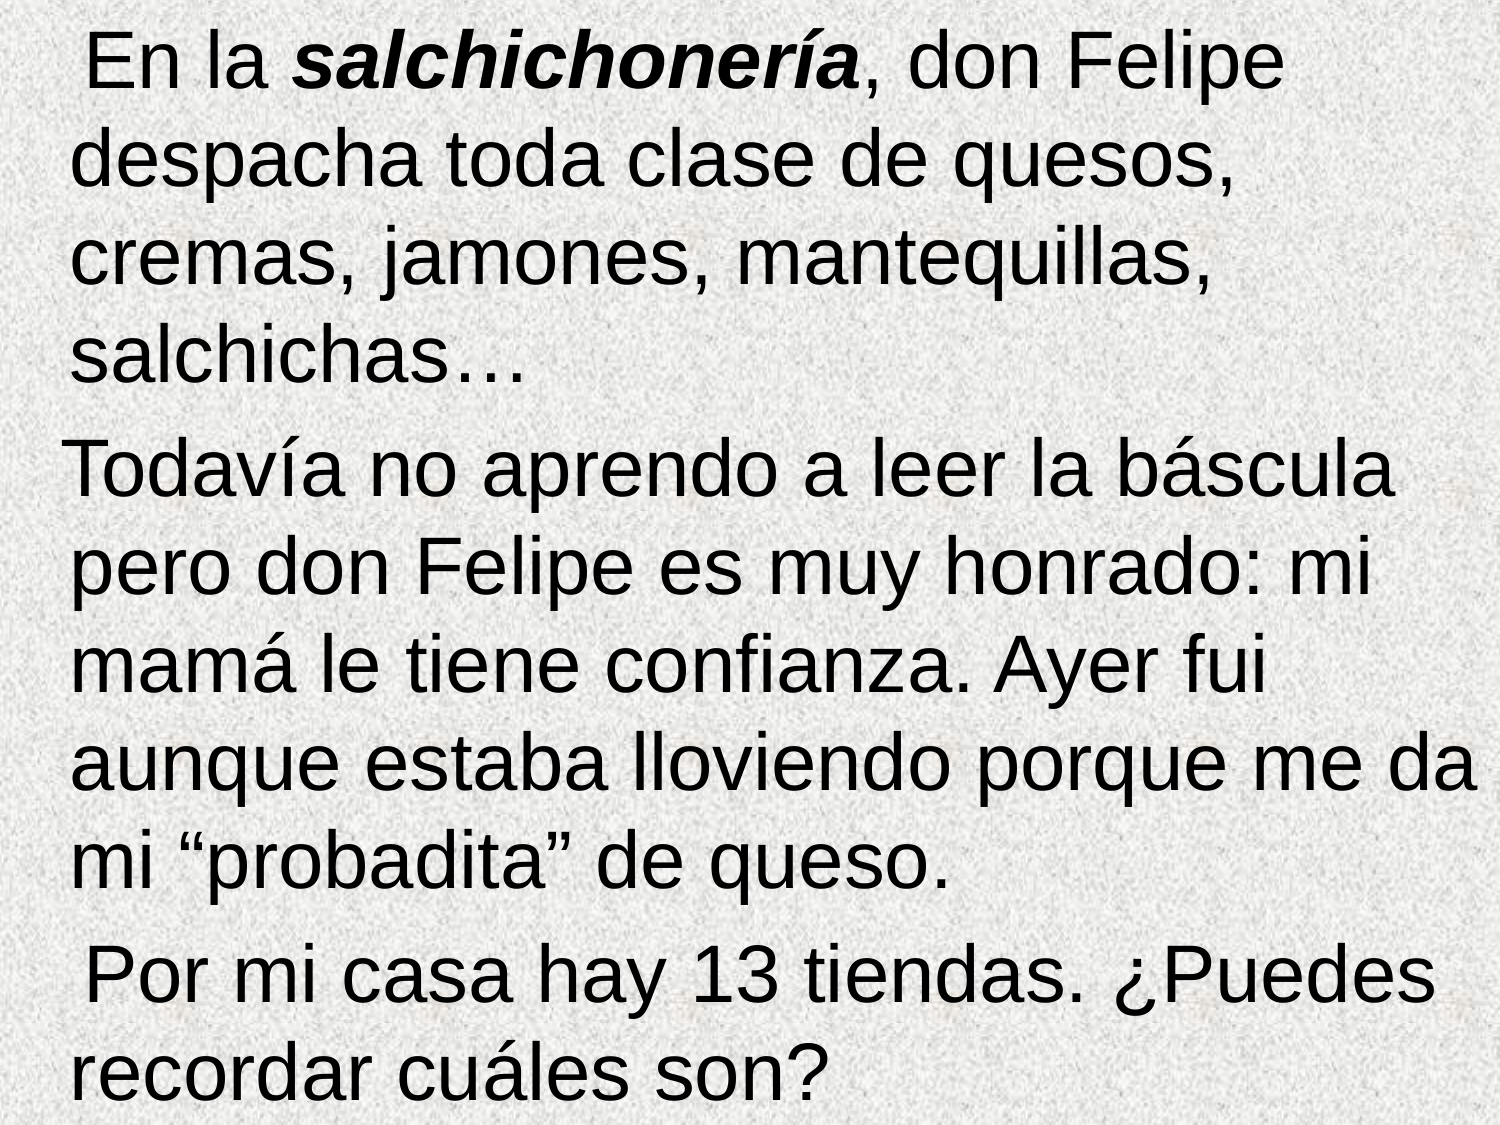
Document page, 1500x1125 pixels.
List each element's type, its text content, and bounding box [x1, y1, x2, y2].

list En la salchichonería, don Felipe despacha toda clase de quesos, cremas, jamones, mantequillas, salchichas… Todavía no aprendo a leer la báscula pero don Felipe es muy honrado: mi mamá le tiene confianza. Ayer fui aunque estaba lloviendo porque me da mi “probadita” de queso. Por mi casa hay 13 tiendas. ¿Puedes recordar cuáles son? [0, 0, 1500, 1125]
